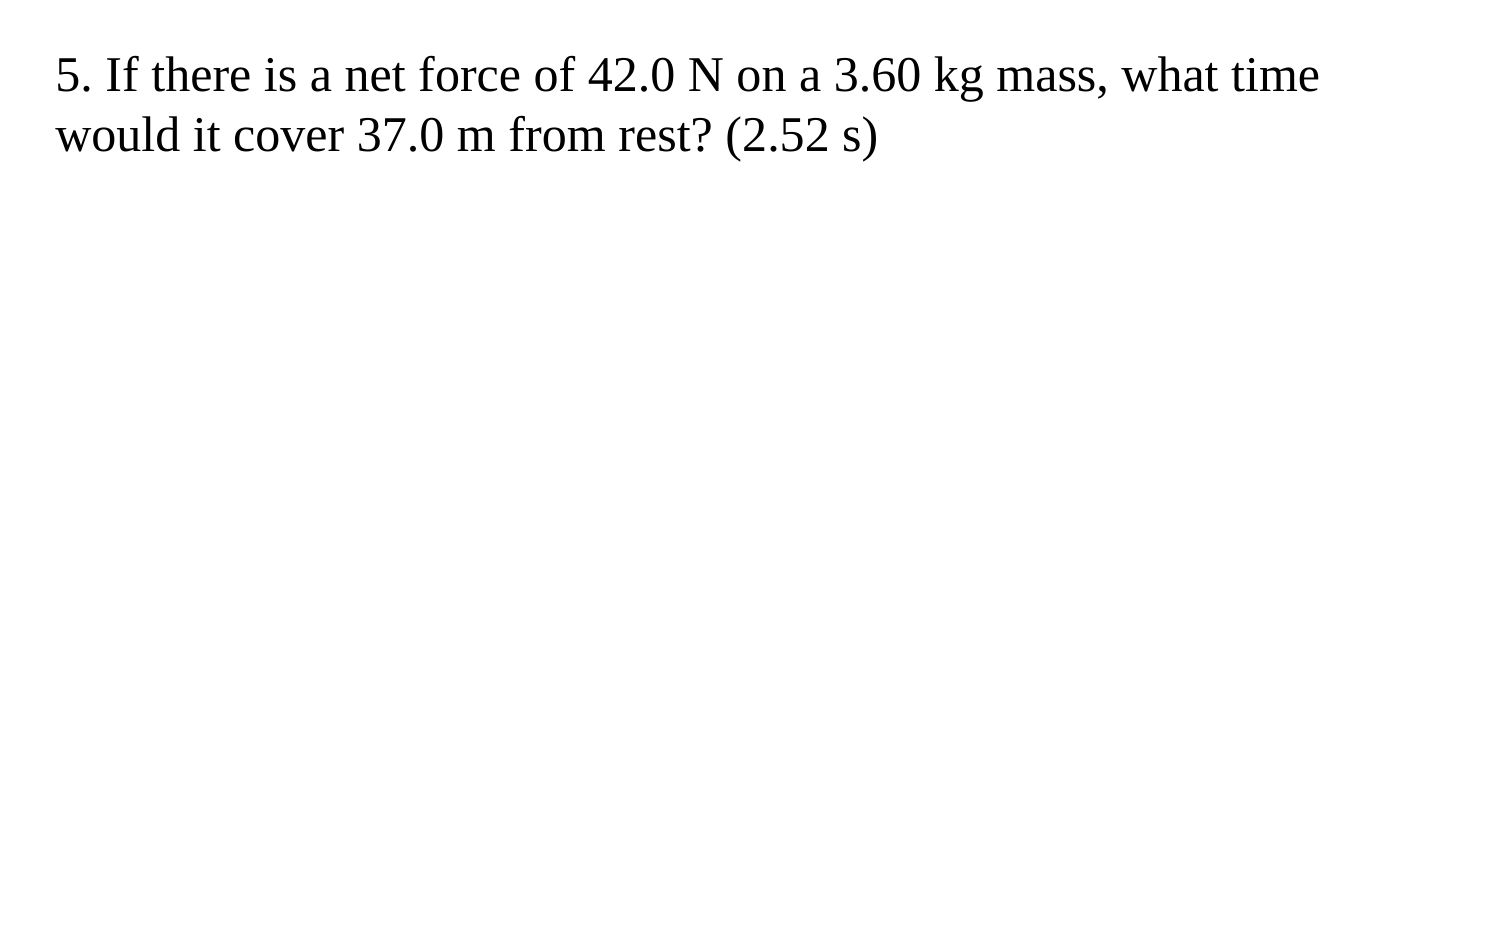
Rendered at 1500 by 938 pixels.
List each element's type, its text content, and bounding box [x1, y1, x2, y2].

text_box 5. If there is a net force of 42.0 N on a 3.60 kg mass, what time would it cover 37.0 m from rest? (2.52 s) [40, 34, 1456, 169]
